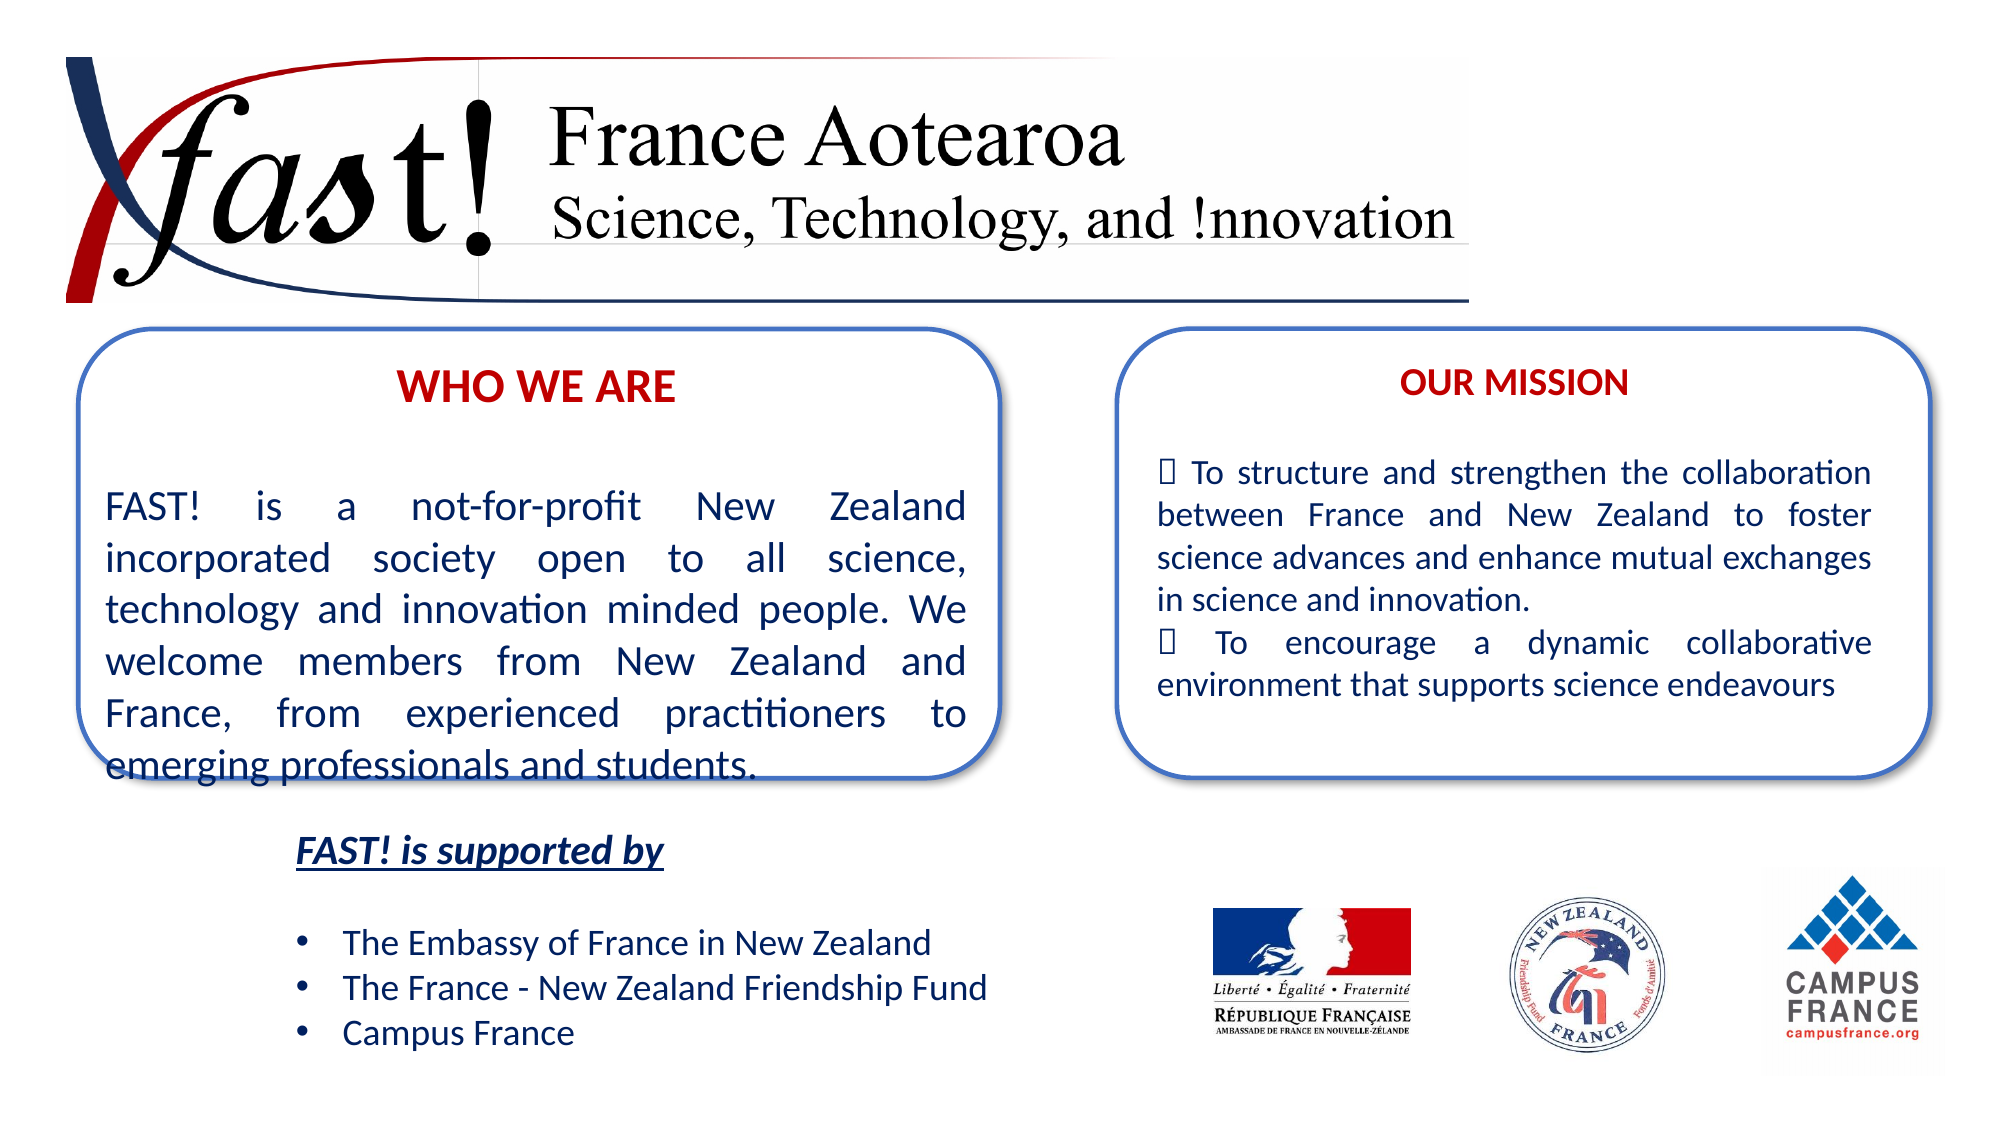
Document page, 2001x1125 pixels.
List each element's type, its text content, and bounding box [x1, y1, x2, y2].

text_box OUR mission  To structure and strengthen the collaboration between France and New Zealand to foster science advances and enhance mutual exchanges in science and innovation.  To encourage a dynamic collaborative environment that supports science endeavours [1142, 348, 1888, 712]
text_box [99, 327, 979, 350]
picture [66, 57, 1469, 303]
text_box WHO WE ARE FAST! is a not-for-profit New Zealand incorporated society open to all science, technology and innovation minded people. We welcome members from New Zealand and France, from experienced practitioners to emerging professionals and students. [91, 350, 983, 799]
text_box [984, 356, 1002, 752]
text_box [1115, 327, 1932, 779]
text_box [1213, 867, 1945, 1077]
text_box [77, 360, 91, 747]
text_box FAST! is supported by The Embassy of France in New Zealand The France - New Zealand Friendship Fund Campus France [281, 815, 1021, 1061]
